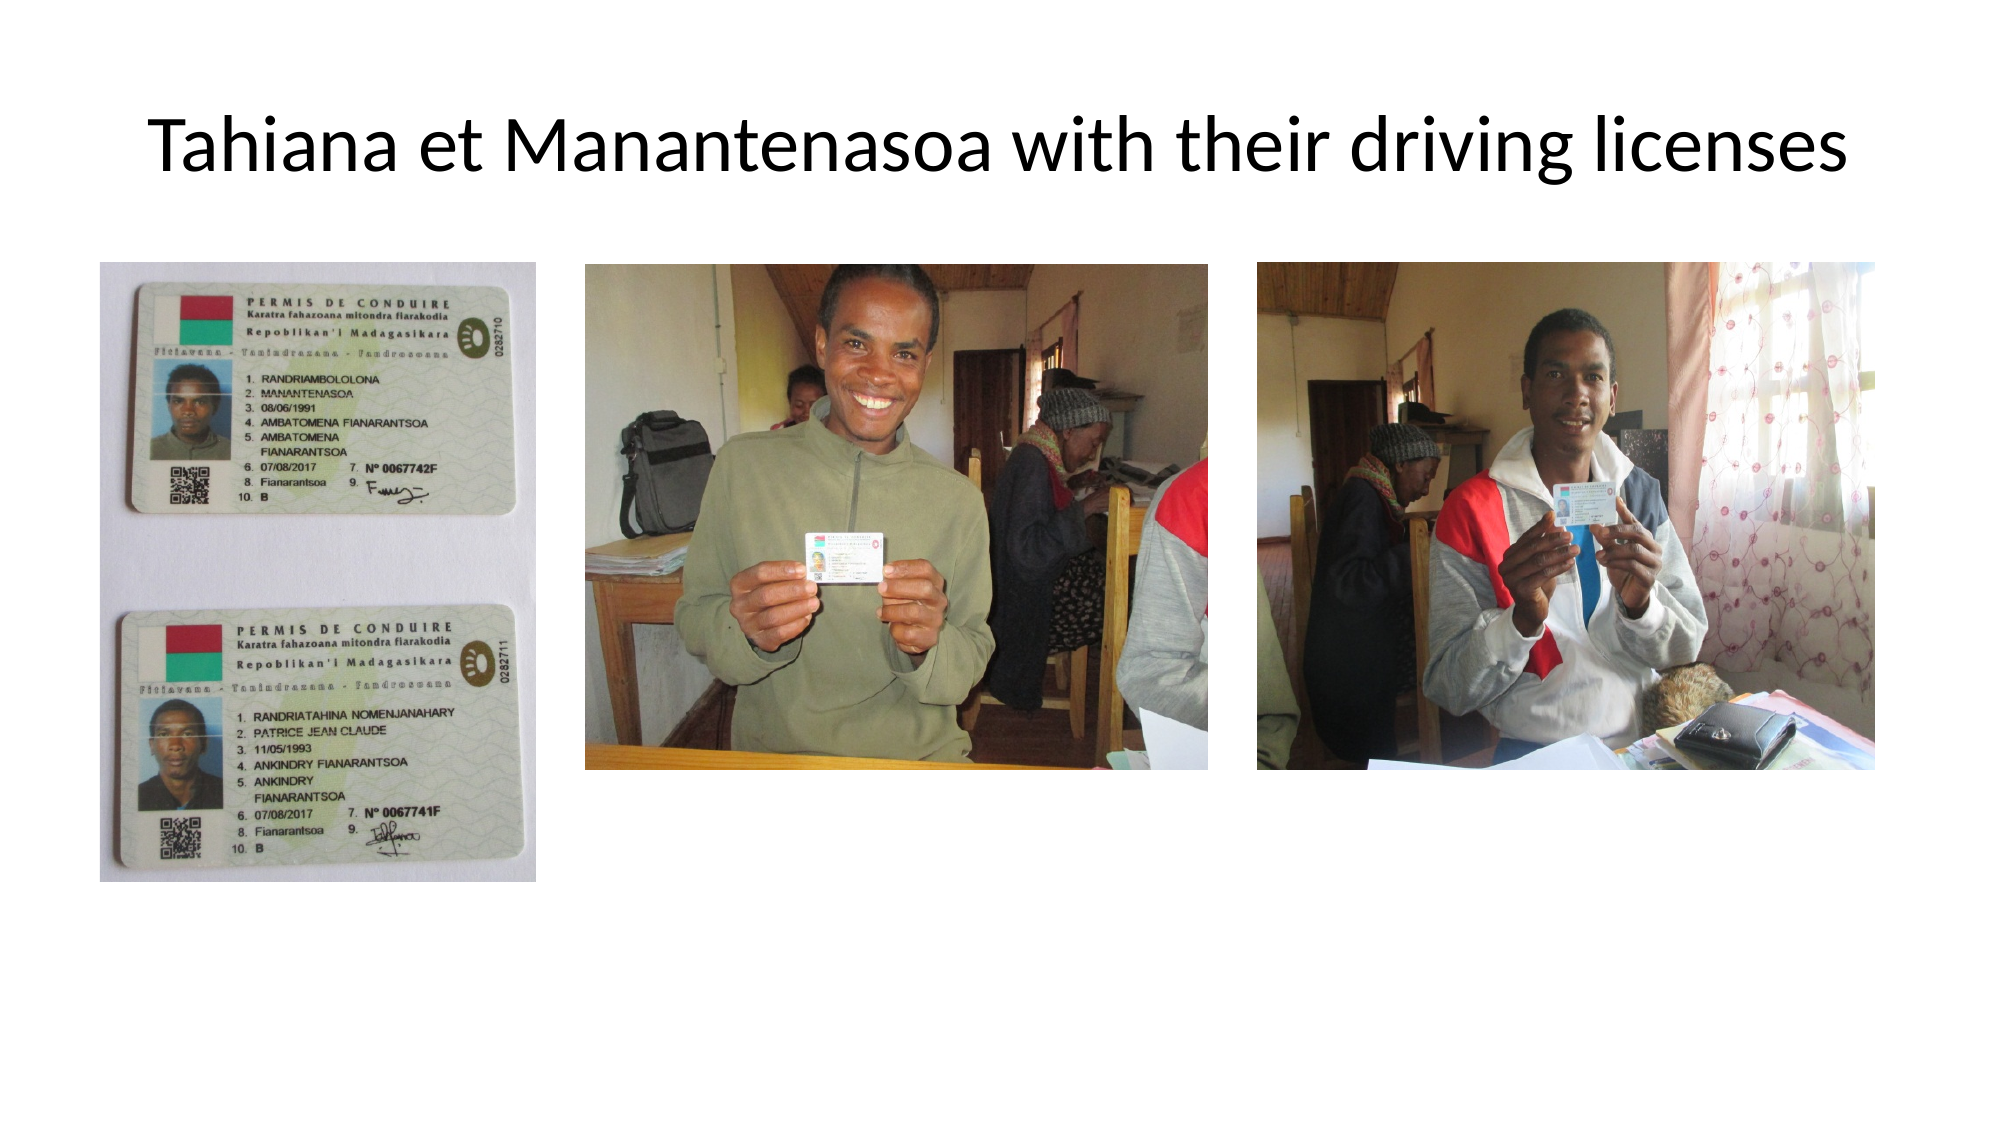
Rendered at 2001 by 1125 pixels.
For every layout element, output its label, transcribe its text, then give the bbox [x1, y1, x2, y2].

picture [99, 262, 537, 882]
title Tahiana et Manantenasoa with their driving licenses [99, 45, 1900, 233]
picture [1256, 262, 1876, 771]
picture [585, 264, 1208, 771]
